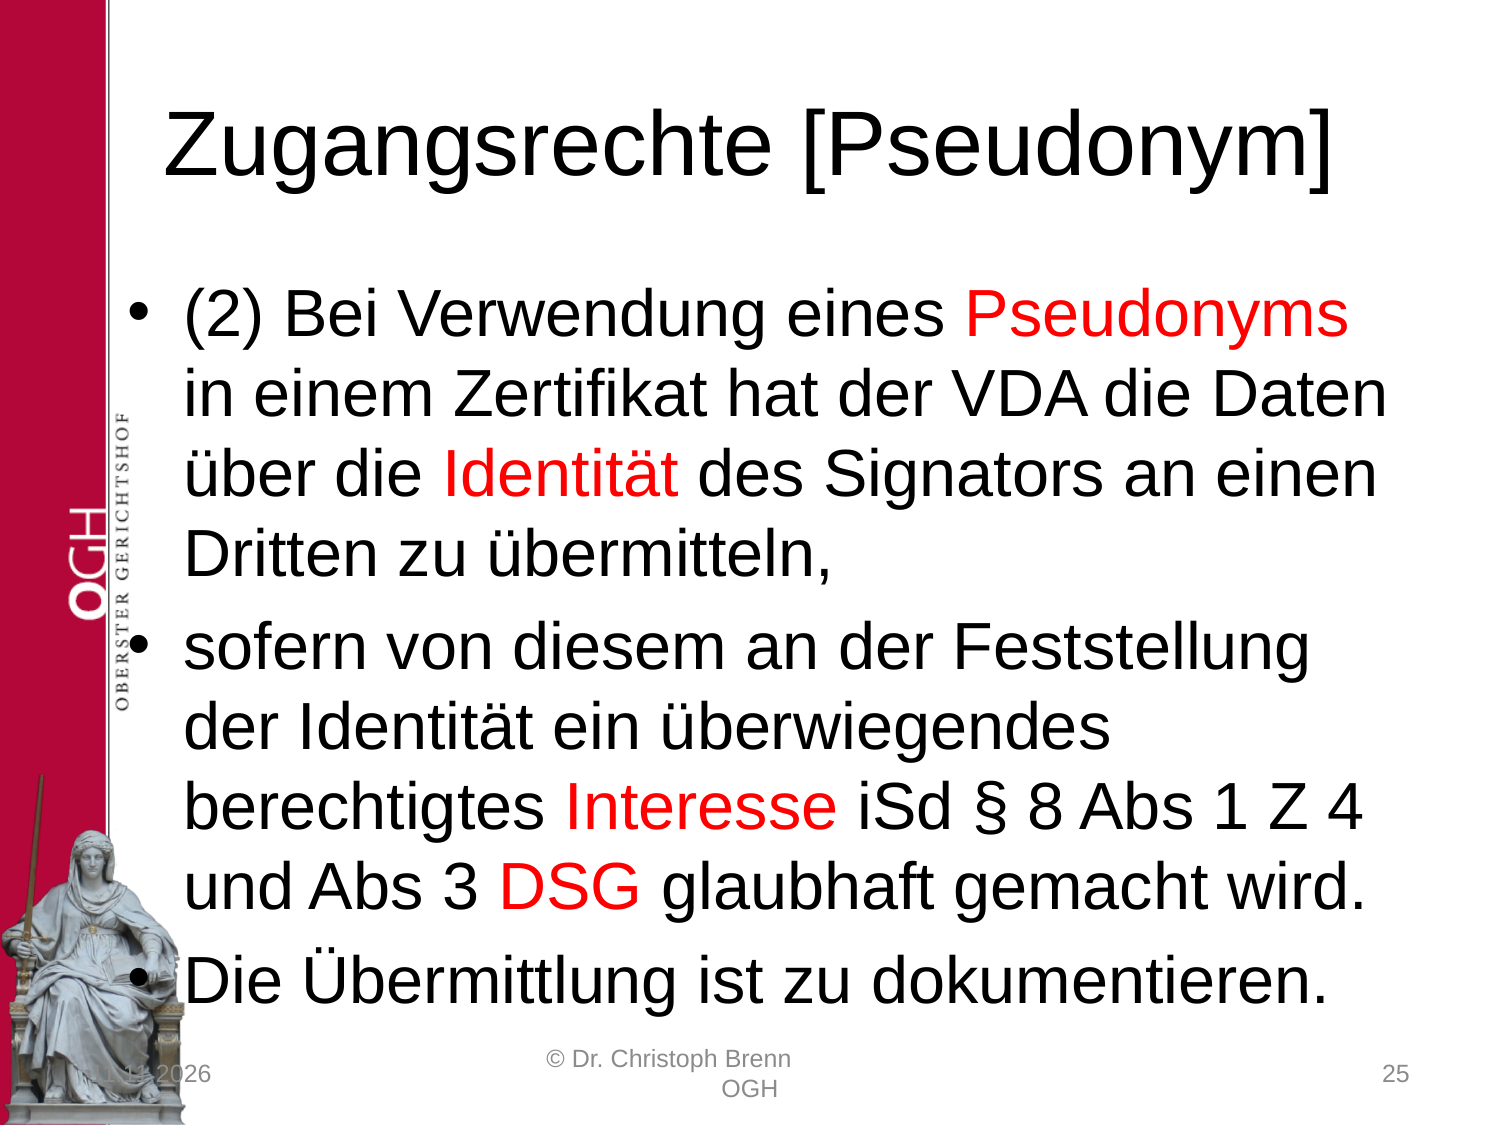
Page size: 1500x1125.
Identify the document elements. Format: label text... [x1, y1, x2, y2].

list (2) Bei Verwendung eines Pseudonyms in einem Zertifikat hat der VDA die Daten über die Identität des Signators an einen Dritten zu übermitteln, sofern von diesem an der Feststellung der Identität ein überwiegendes berechtigtes Interesse iSd § 8 Abs 1 Z 4 und Abs 3 DSG glaubhaft gemacht wird. Die Übermittlung ist zu dokumentieren. [111, 262, 1426, 1006]
picture [0, 0, 186, 1125]
title Zugangsrechte [Pseudonym] [74, 44, 1426, 233]
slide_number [75, 1042, 425, 1103]
slide_number 25 [1074, 1042, 1425, 1103]
footer © Dr. Christoph Brenn OGH [512, 1042, 988, 1103]
